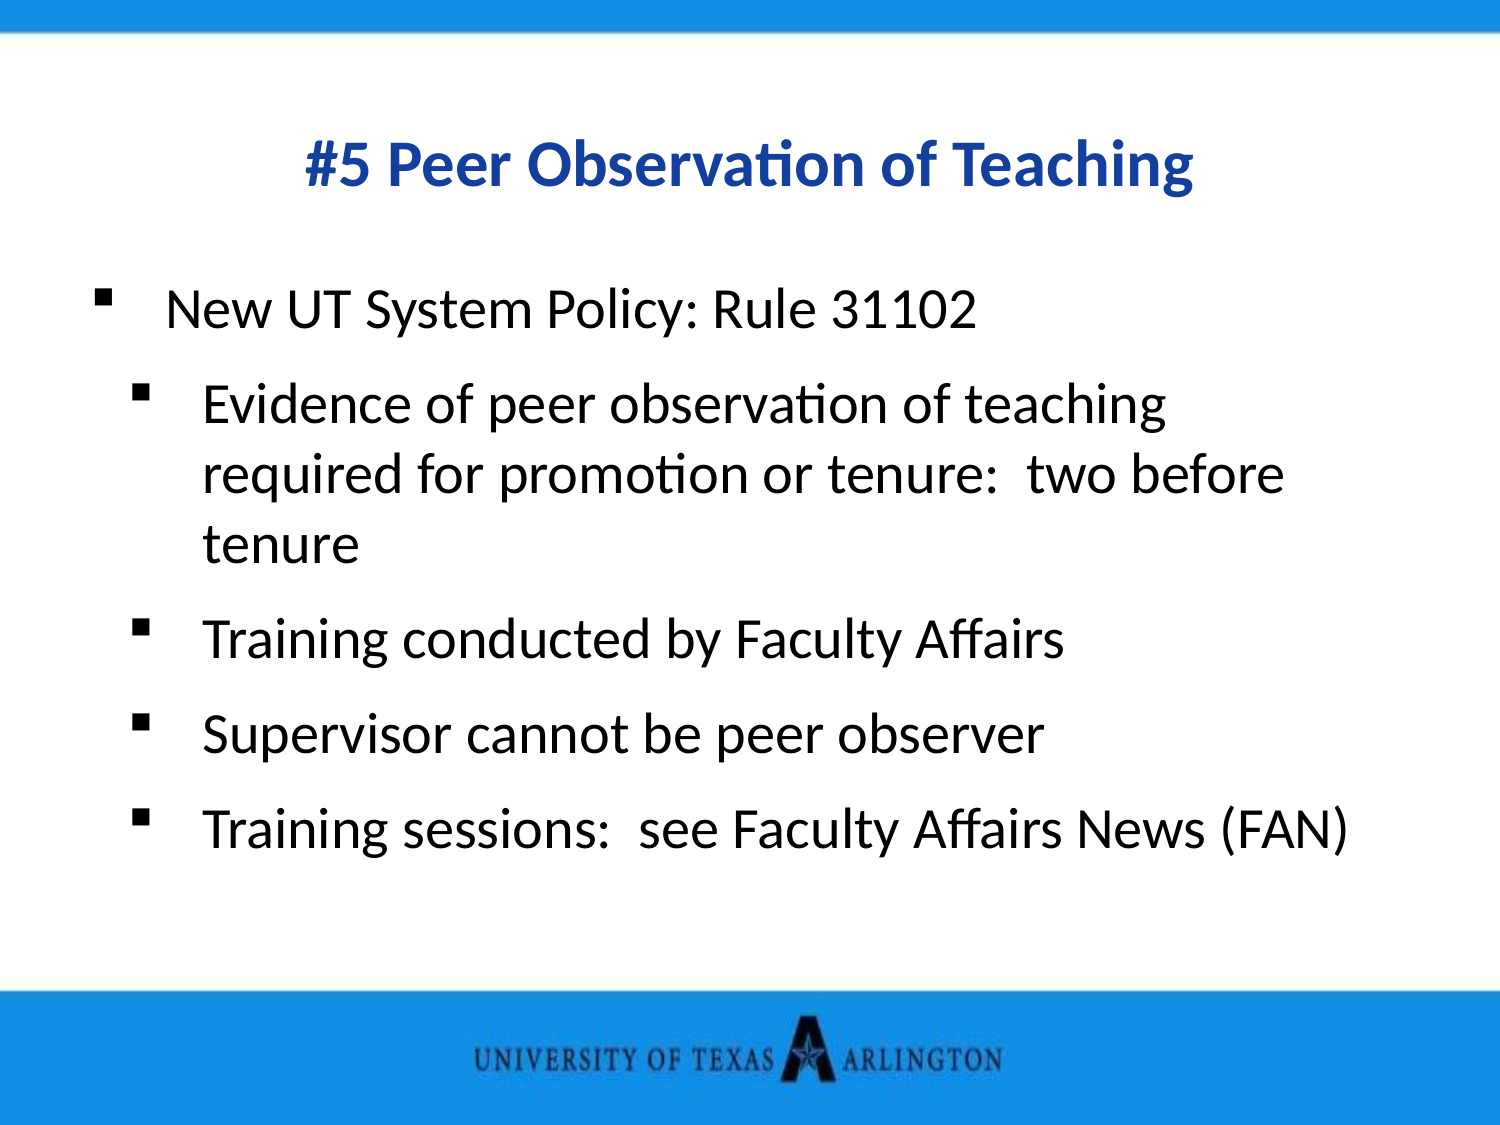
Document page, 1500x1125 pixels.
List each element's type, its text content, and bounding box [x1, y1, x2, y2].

picture [0, 0, 1500, 1125]
text_box #5 Peer Observation of Teaching [74, 112, 1425, 207]
list New UT System Policy: Rule 31102 Evidence of peer observation of teaching required for promotion or tenure: two before tenure Training conducted by Faculty Affairs Supervisor cannot be peer observer Training sessions: see Faculty Affairs News (FAN) [75, 262, 1395, 960]
